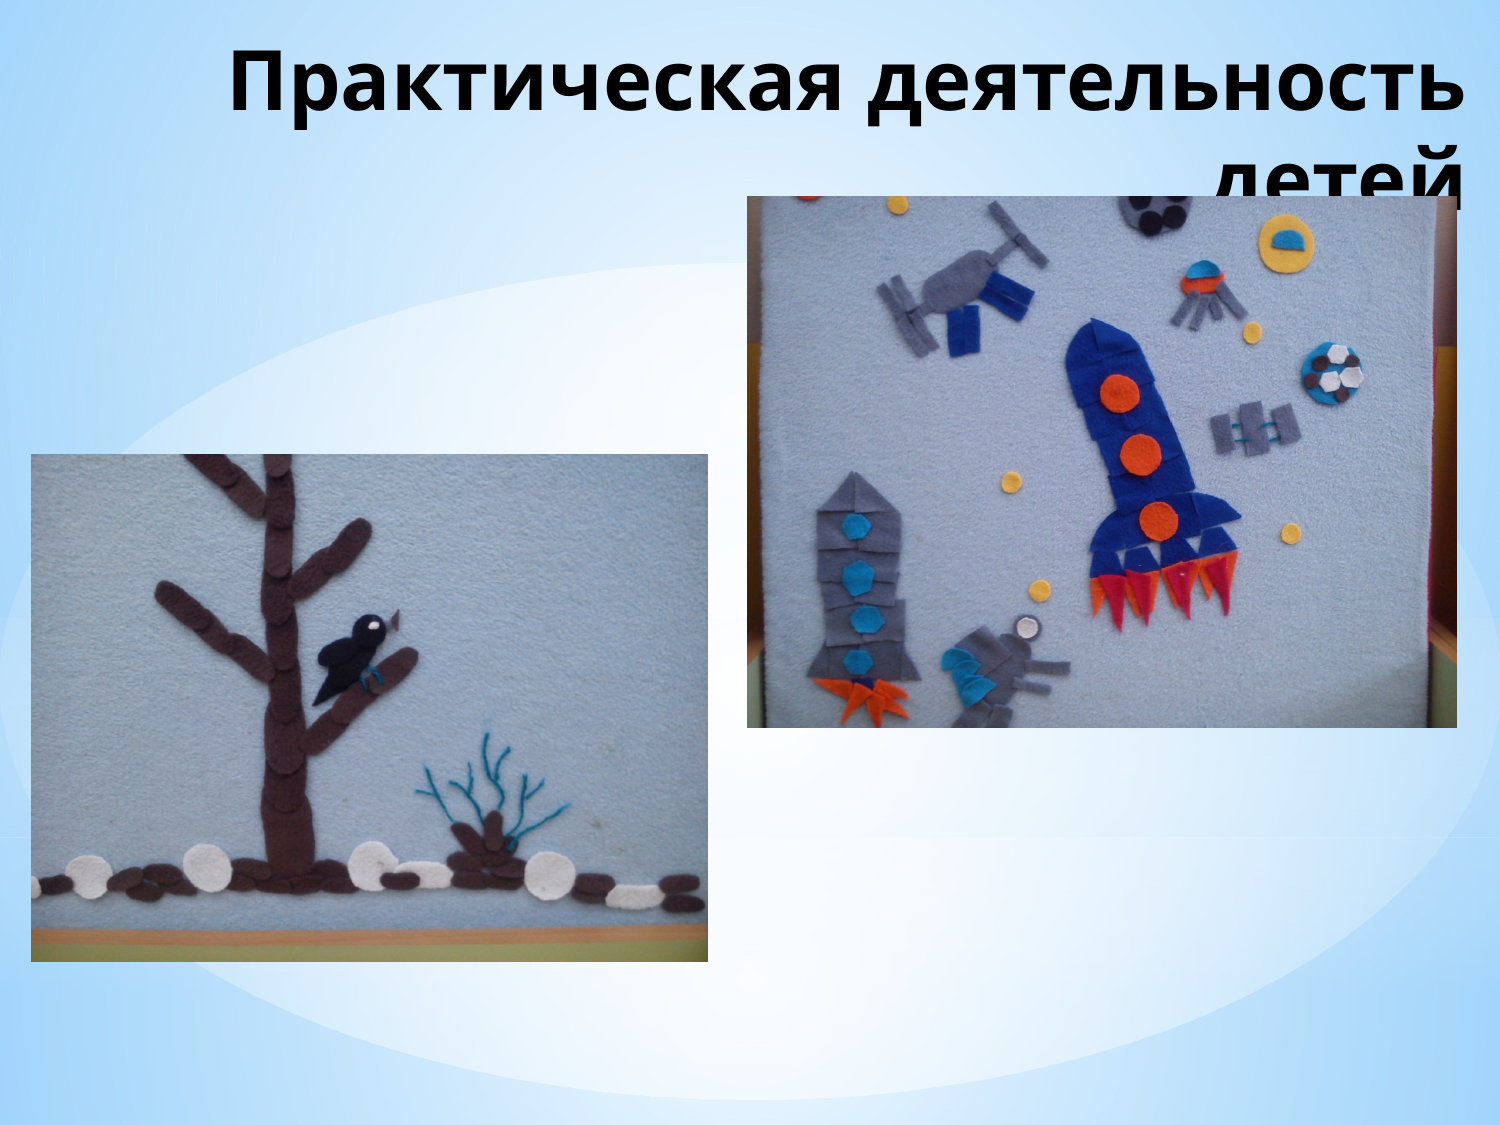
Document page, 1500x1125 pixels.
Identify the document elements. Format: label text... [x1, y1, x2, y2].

title Практическая деятельность детей [29, 19, 1483, 256]
picture [30, 453, 708, 963]
picture [747, 196, 1457, 729]
